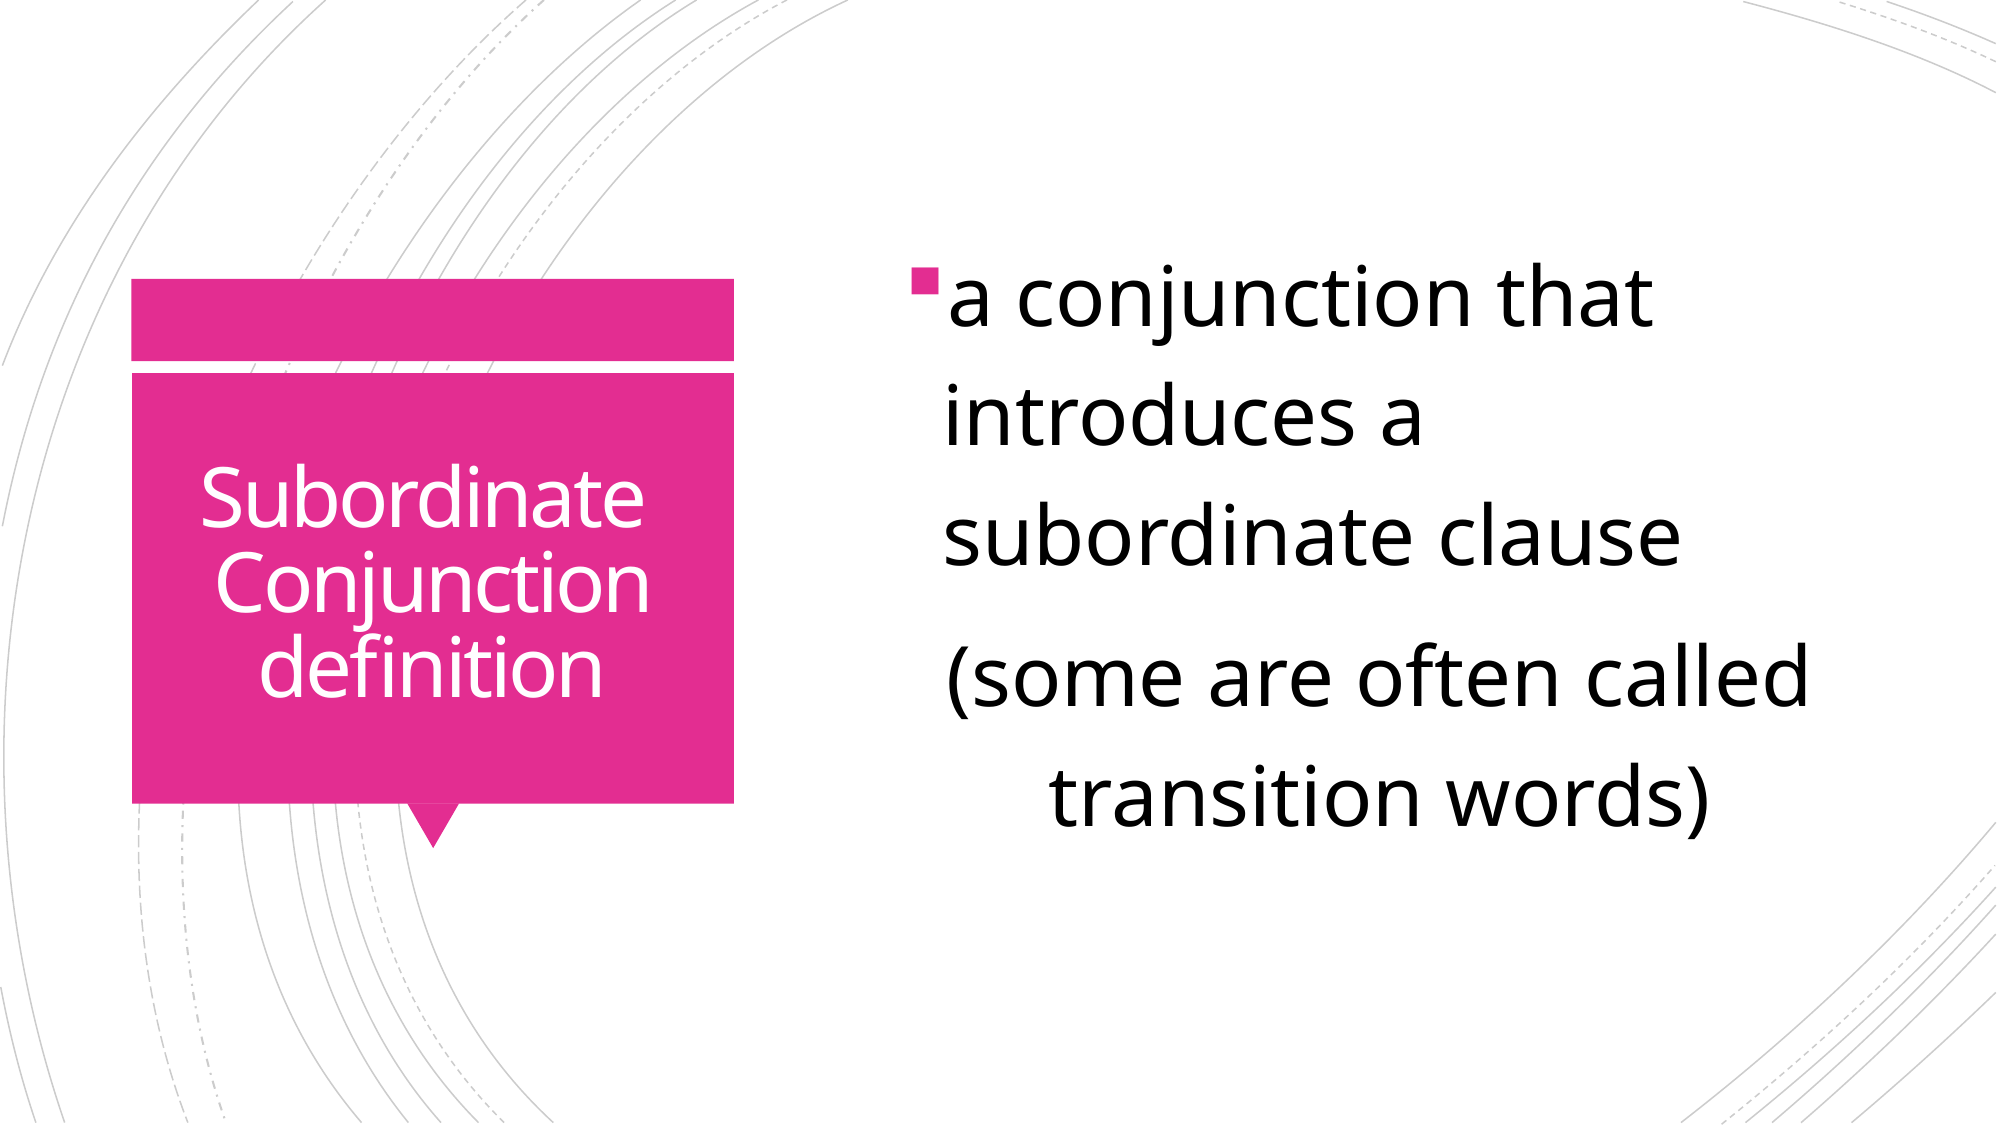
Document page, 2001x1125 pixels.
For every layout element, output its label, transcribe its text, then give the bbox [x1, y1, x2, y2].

list a conjunction that introduces a subordinate clause (some are often called transition words) [889, 131, 1871, 1009]
title Subordinate Conjunction definition [145, 385, 720, 789]
